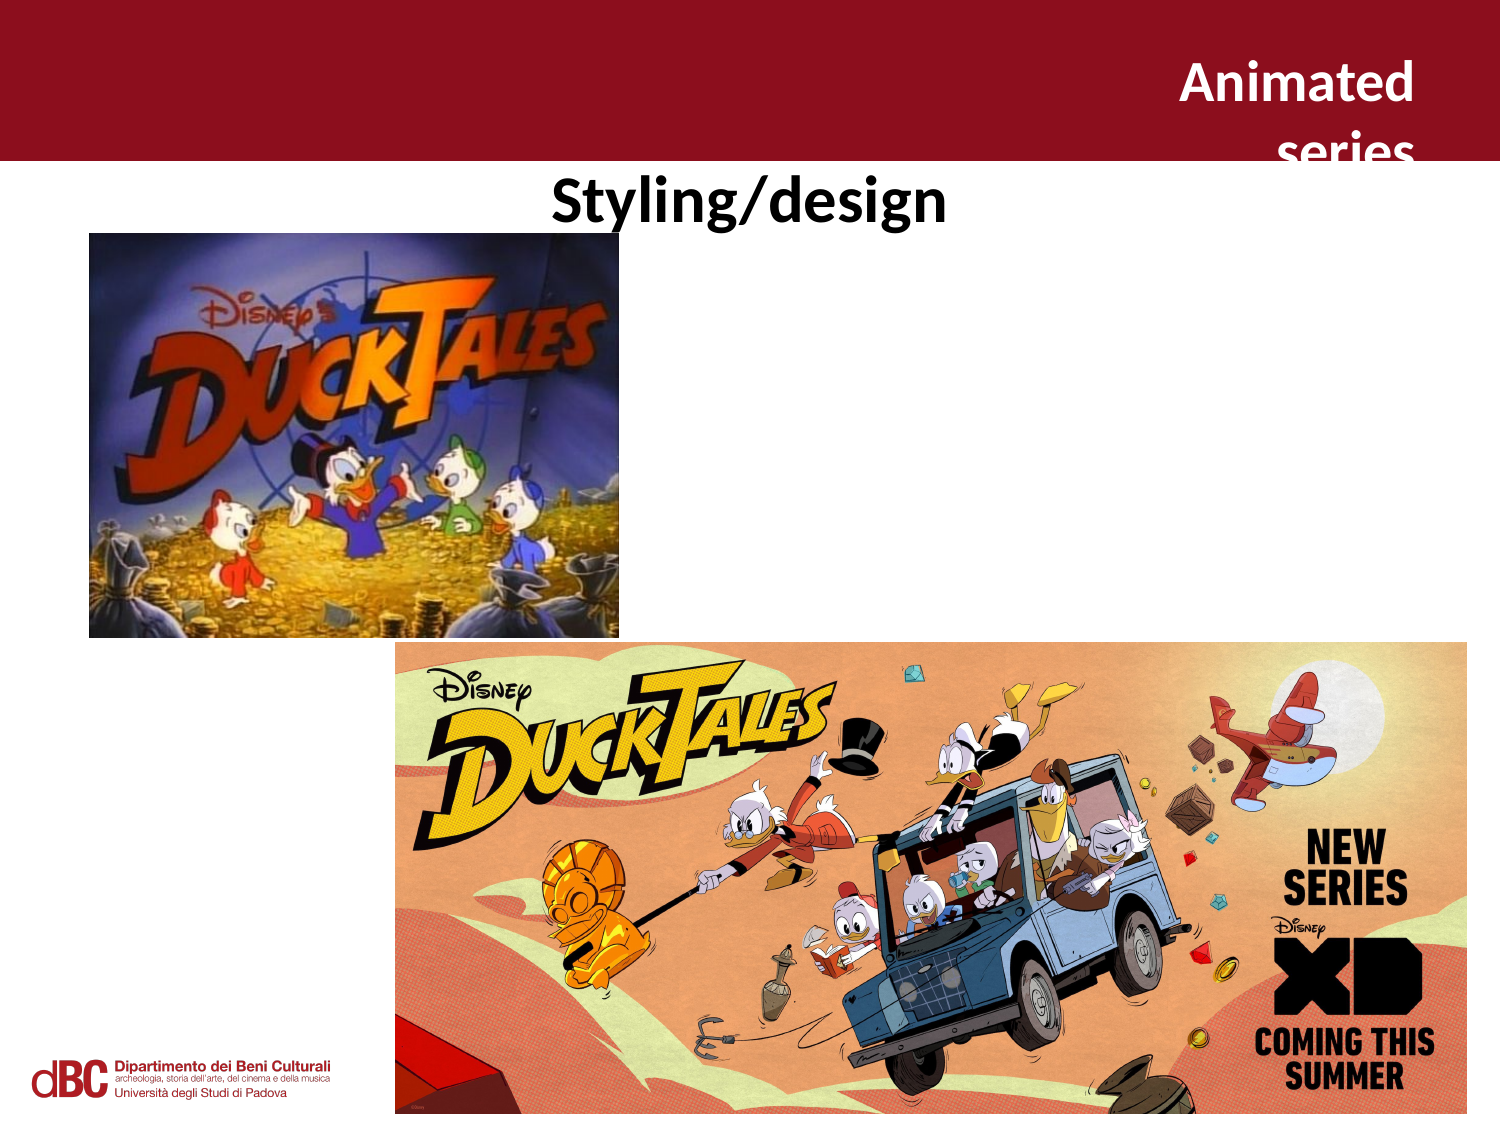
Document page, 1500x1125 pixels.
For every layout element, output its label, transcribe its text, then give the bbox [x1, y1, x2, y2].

text_box Styling/design [82, 148, 1418, 791]
text_box Animated series [1026, 43, 1417, 114]
picture [29, 1058, 337, 1104]
picture [395, 642, 1467, 1114]
text_box [0, 0, 1500, 161]
picture [89, 232, 620, 638]
